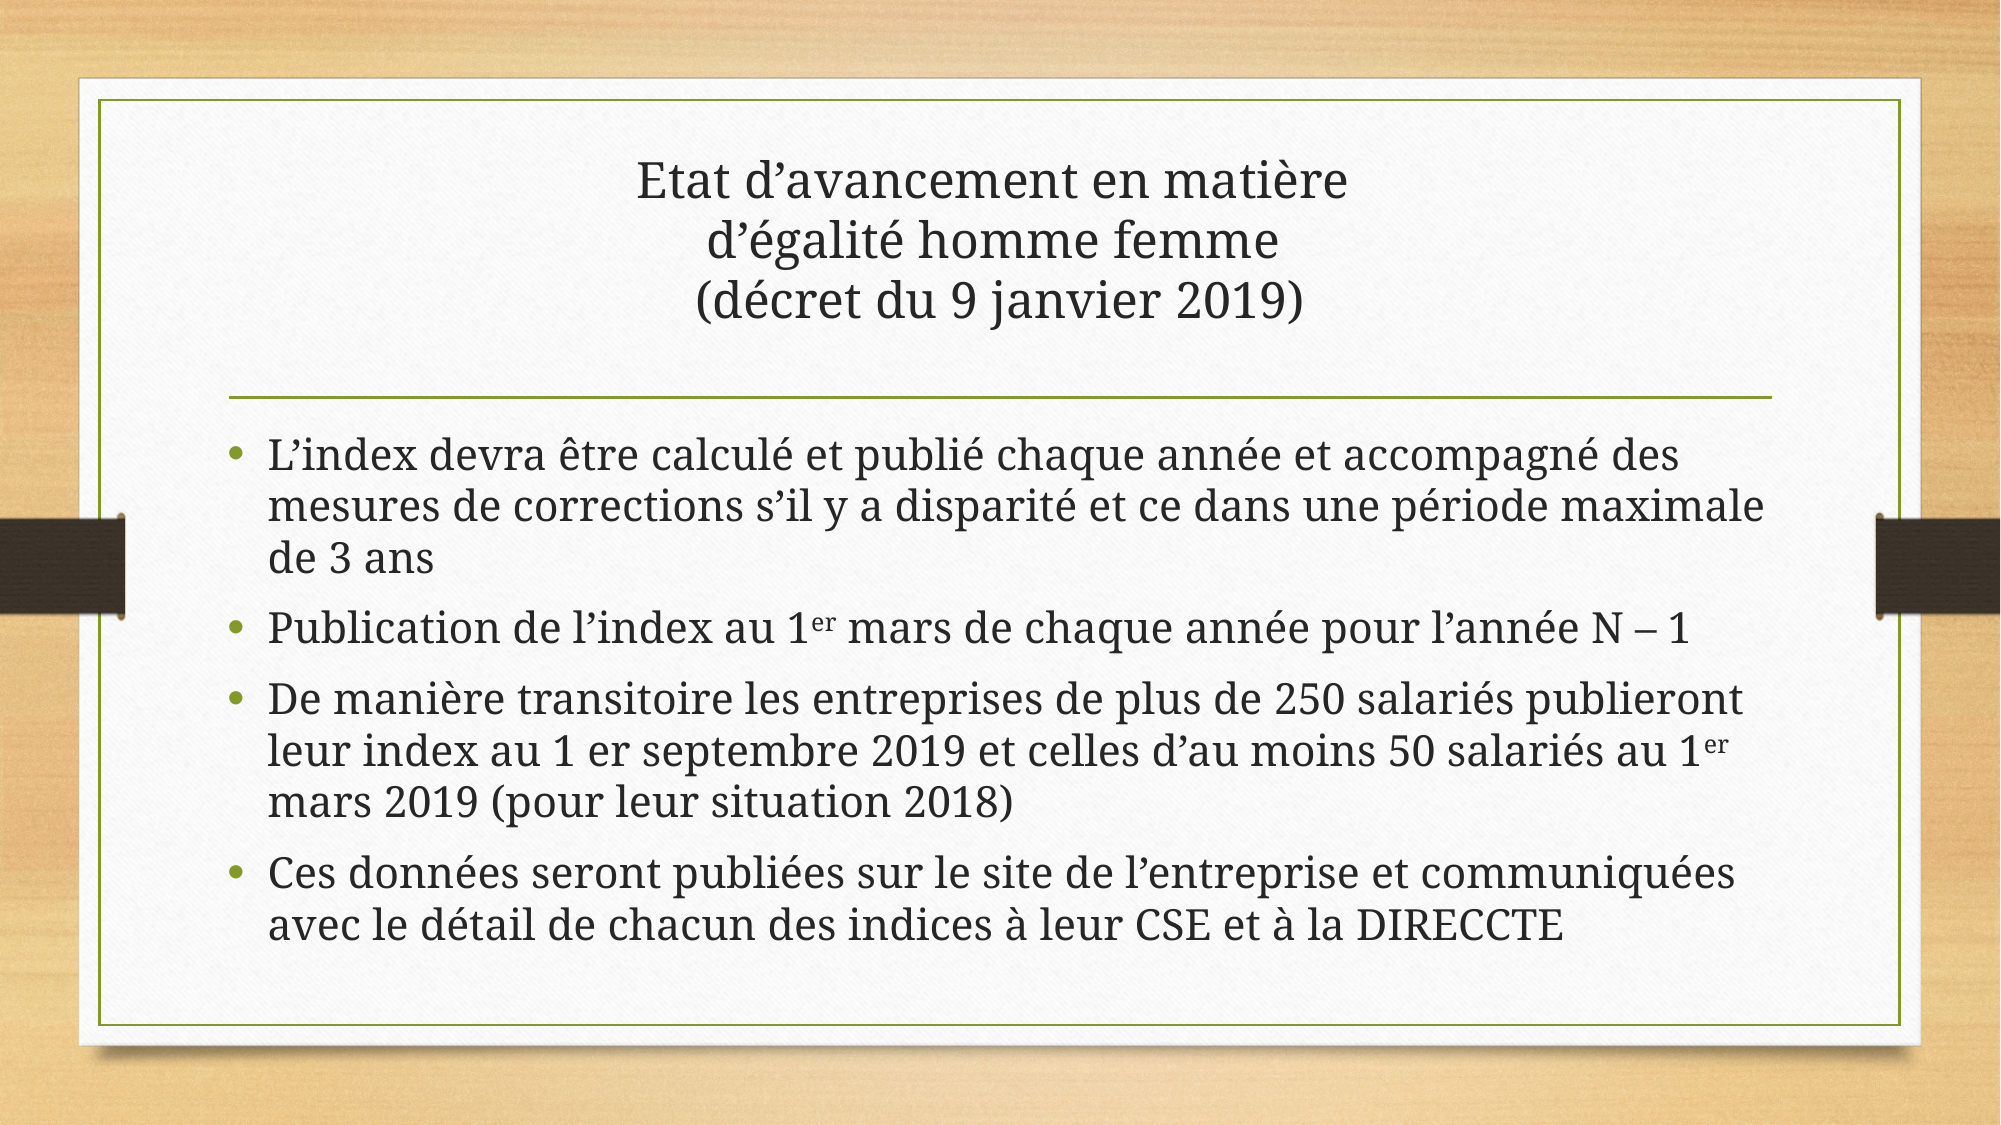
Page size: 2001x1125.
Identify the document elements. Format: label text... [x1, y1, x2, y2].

title Etat d’avancement en matière d’égalité homme femme (décret du 9 janvier 2019) [212, 161, 1788, 375]
list L’index devra être calculé et publié chaque année et accompagné des mesures de corrections s’il y a disparité et ce dans une période maximale de 3 ans Publication de l’index au 1er mars de chaque année pour l’année N – 1 De manière transitoire les entreprises de plus de 250 salariés publieront leur index au 1 er septembre 2019 et celles d’au moins 50 salariés au 1er mars 2019 (pour leur situation 2018) Ces données seront publiées sur le site de l’entreprise et communiquées avec le détail de chacun des indices à leur CSE et à la DIRECCTE [212, 419, 1788, 964]
picture [0, 0, 2001, 1125]
